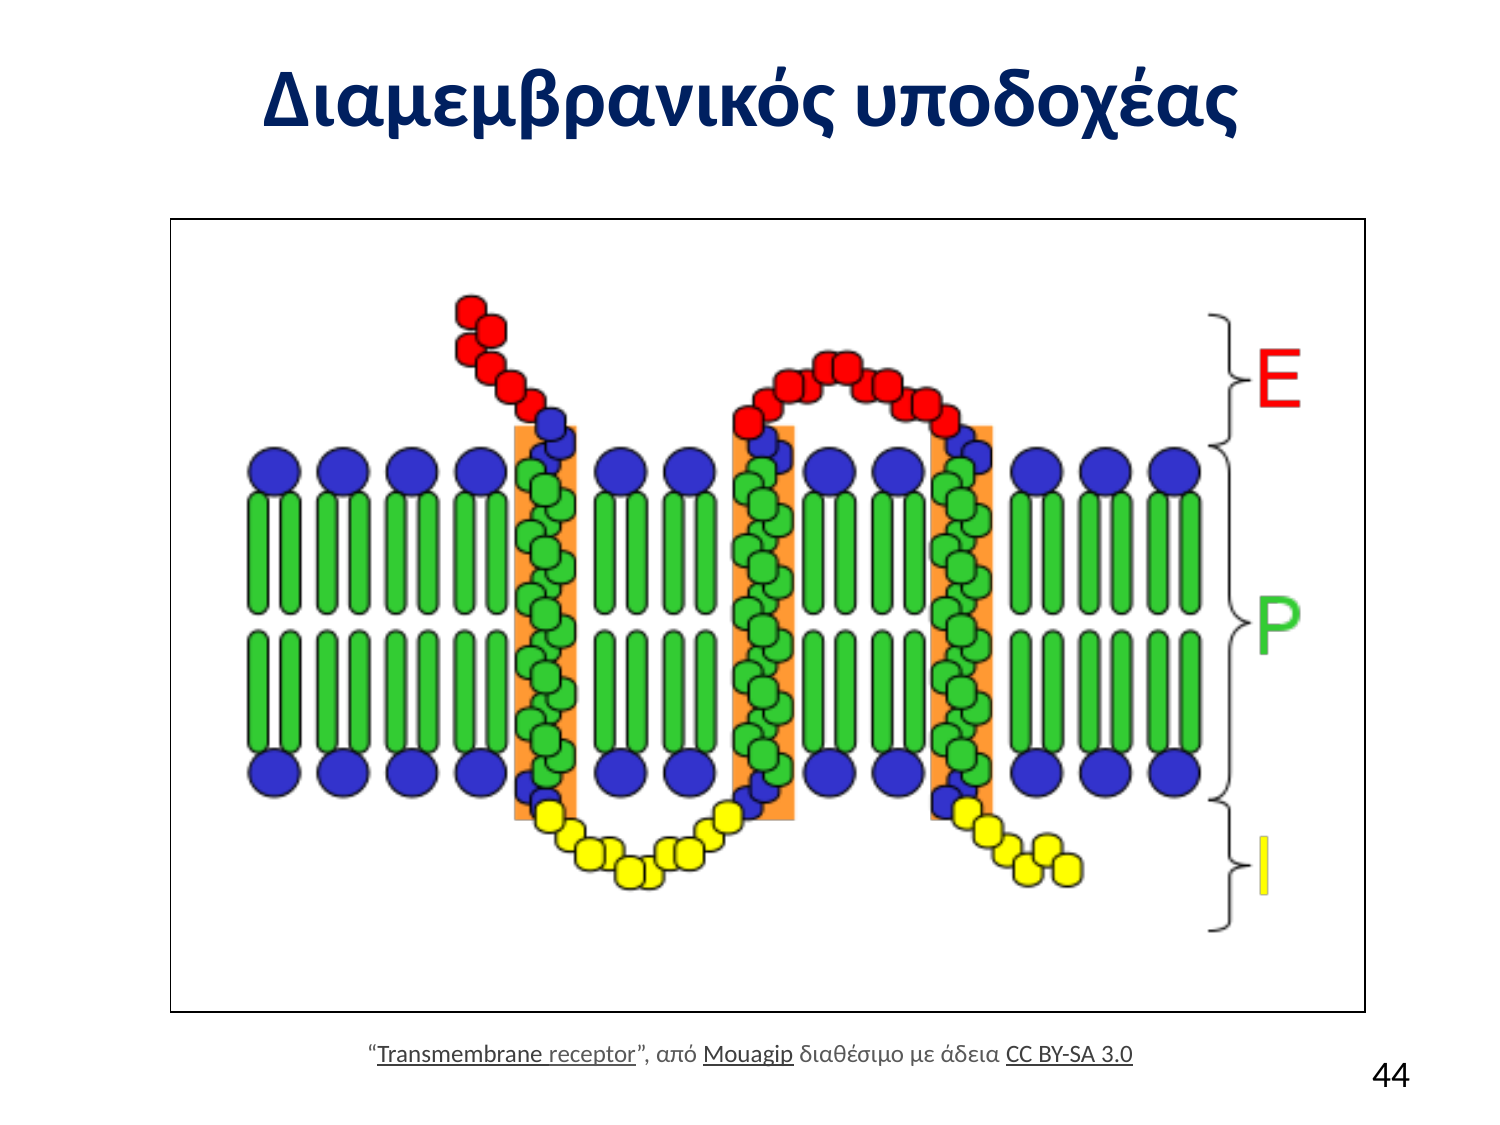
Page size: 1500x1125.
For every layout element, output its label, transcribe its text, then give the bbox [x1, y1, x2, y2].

text_box 43 [1074, 1042, 1425, 1103]
title Διαμεμβρανικός υποδοχέας [76, 19, 1427, 169]
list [170, 219, 1365, 1012]
text_box “Transmembrane receptor”, από Mouagip διαθέσιμο με άδεια CC BY-SA 3.0 [318, 1030, 1182, 1075]
